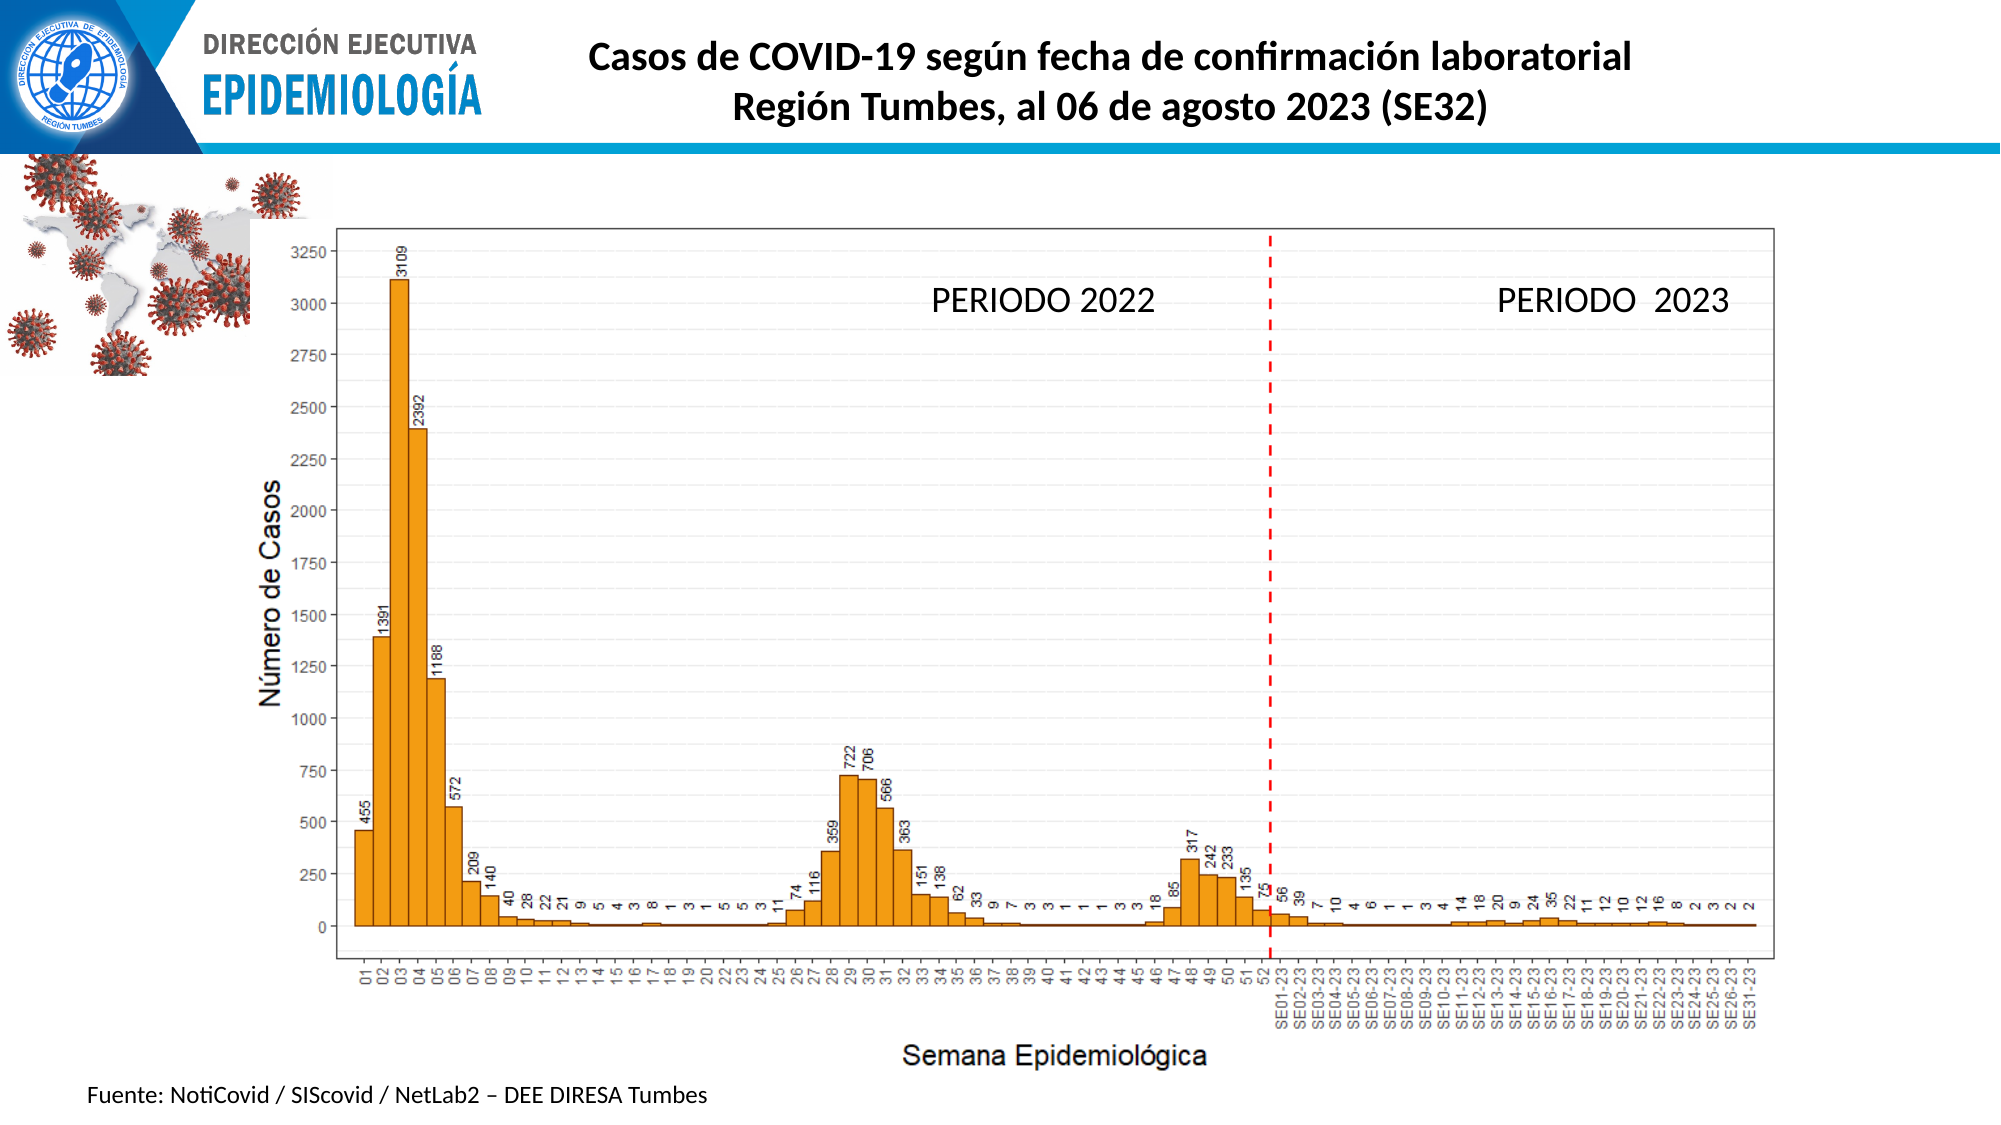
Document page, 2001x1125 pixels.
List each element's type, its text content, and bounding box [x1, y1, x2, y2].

picture [0, 0, 1784, 1072]
text_box Fuente: NotiCovid / SIScovid / NetLab2 – DEE DIRESA Tumbes [72, 1071, 1228, 1116]
text_box Casos de COVID-19 según fecha de confirmación laboratorial Región Tumbes, al 06 de agosto 2023 (SE32) [512, 21, 1710, 137]
text_box [333, 142, 2000, 155]
